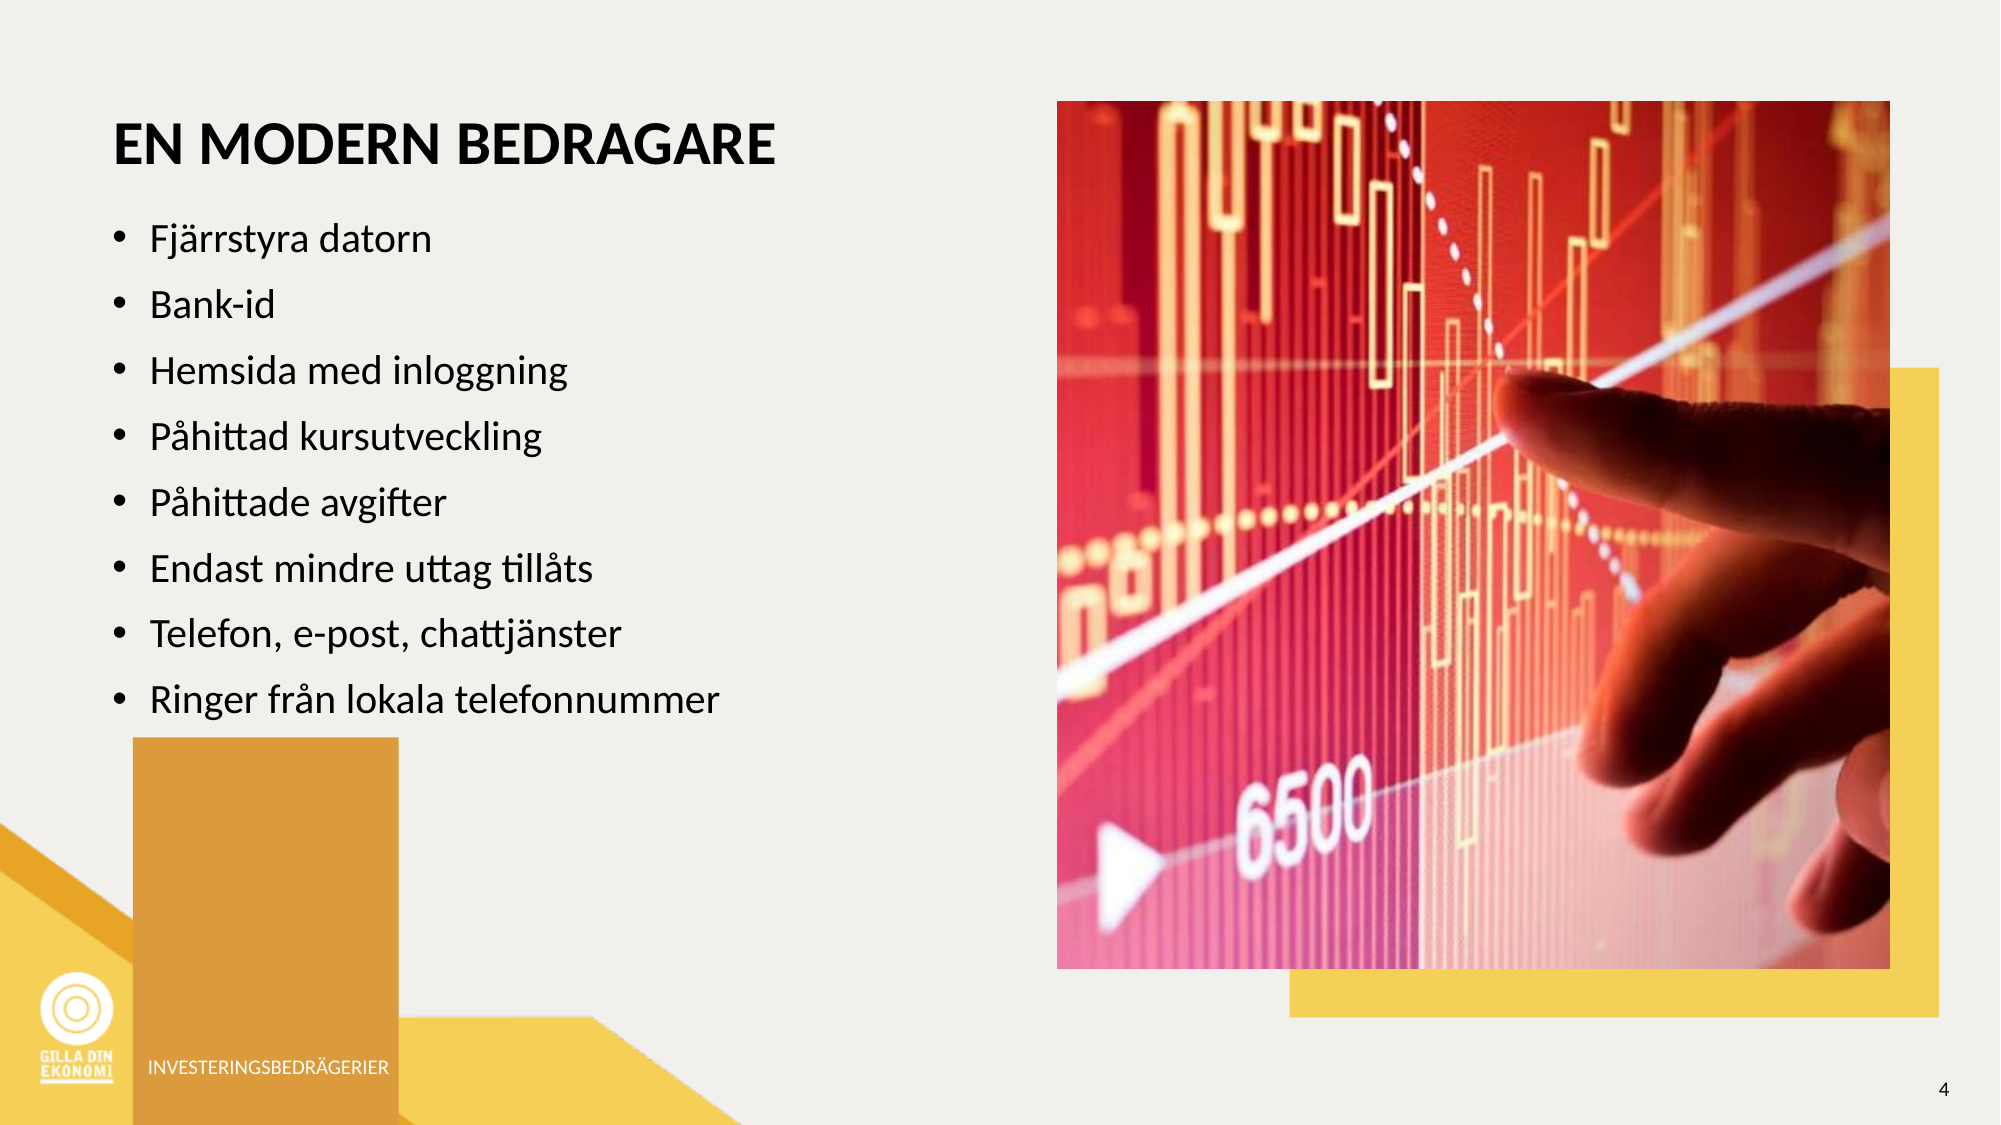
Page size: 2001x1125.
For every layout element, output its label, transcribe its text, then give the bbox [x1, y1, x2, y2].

picture [0, 822, 132, 1125]
title EN MODERN BEDRAGARE [98, 102, 1044, 321]
picture [399, 923, 743, 1125]
list INVESTERINGSBEDRÄGERIER [132, 737, 399, 1125]
list Fjärrstyra datorn Bank-id Hemsida med inloggning Påhittad kursutveckling Påhittade avgifter Endast mindre uttag tillåts Telefon, e-post, chattjänster Ringer från lokala telefonnummer [97, 208, 937, 923]
picture [1057, 101, 1890, 969]
